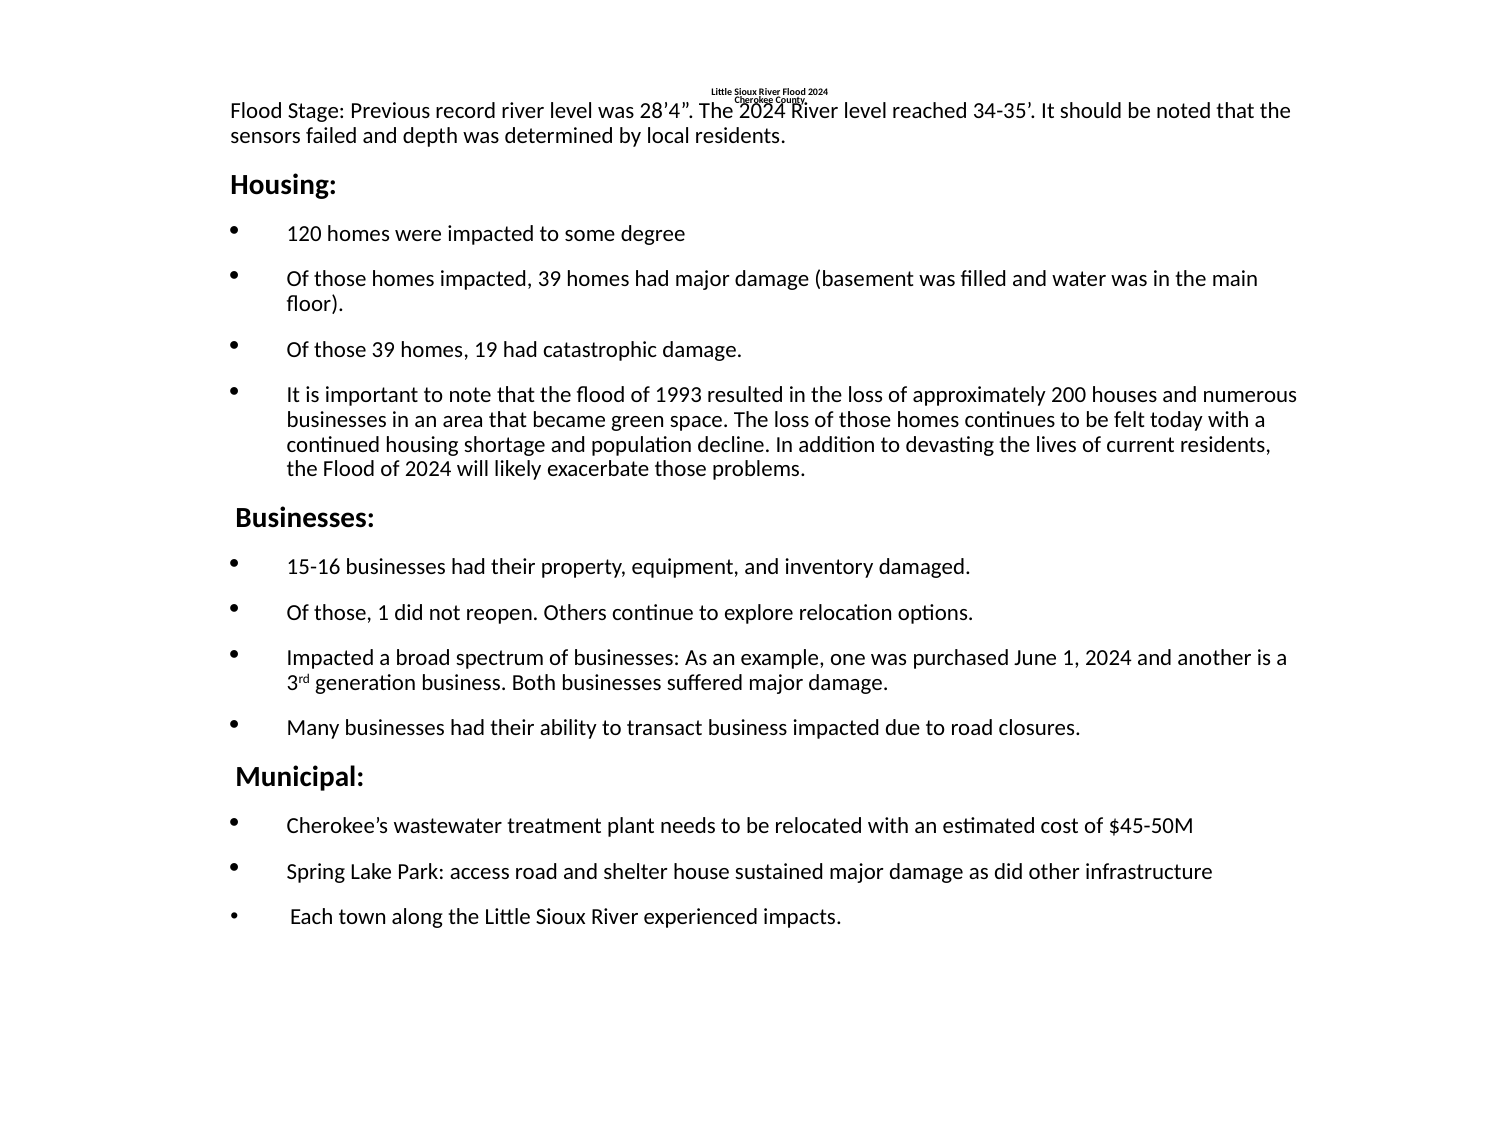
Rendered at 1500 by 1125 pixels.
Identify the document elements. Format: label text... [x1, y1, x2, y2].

subtitle Flood Stage: Previous record river level was 28’4”. The 2024 River level reached 34-35’. It should be noted that the sensors failed and depth was determined by local residents. Housing: 120 homes were impacted to some degree Of those homes impacted, 39 homes had major damage (basement was filled and water was in the main floor). Of those 39 homes, 19 had catastrophic damage. It is important to note that the flood of 1993 resulted in the loss of approximately 200 houses and numerous businesses in an area that became green space. The loss of those homes continues to be felt today with a continued housing shortage and population decline. In addition to devasting the lives of current residents, the Flood of 2024 will likely exacerbate those problems. Businesses: 15-16 businesses had their property, equipment, and inventory damaged. Of those, 1 did not reopen. Others continue to explore relocation options. Impacted a broad spectrum of businesses: As an example, one was purchased June 1, 2024 and another is a 3rd generation business. Both businesses suffered major damage. Many businesses had their ability to transact business impacted due to road closures. Municipal: Cherokee’s wastewater treatment plant needs to be relocated with an estimated cost of $45-50M Spring Lake Park: access road and shelter house sustained major damage as did other infrastructure Each town along the Little Sioux River experienced impacts. [215, 91, 1325, 954]
title Little Sioux River Flood 2024 Cherokee County [132, 60, 1408, 124]
